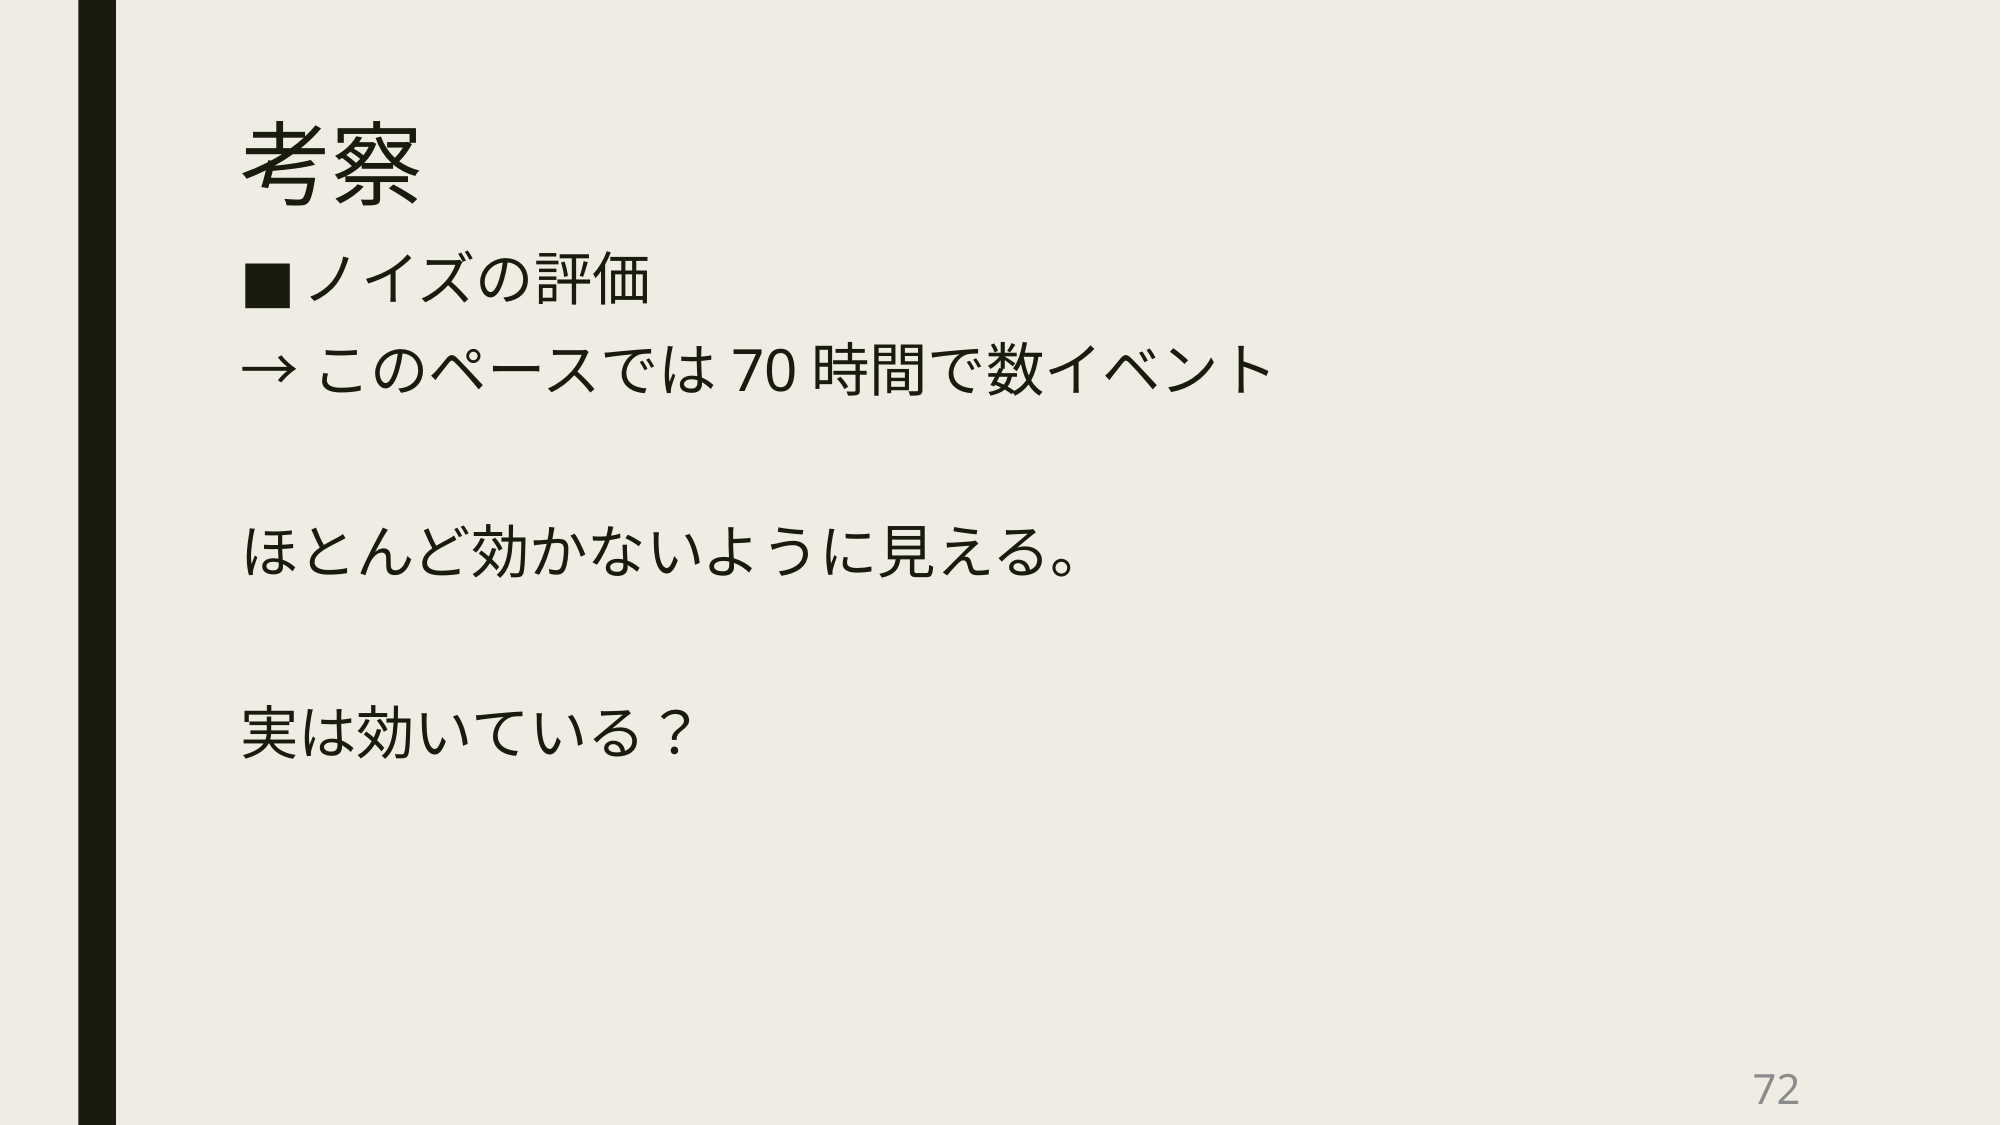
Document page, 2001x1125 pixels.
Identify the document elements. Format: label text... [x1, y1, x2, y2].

slide_number 72 [1553, 1058, 1816, 1125]
list ノイズの評価 →このペースでは70時間で数イベント ほとんど効かないように見える。 実は効いている？ [225, 240, 1800, 963]
title 考察 [225, 112, 1800, 240]
